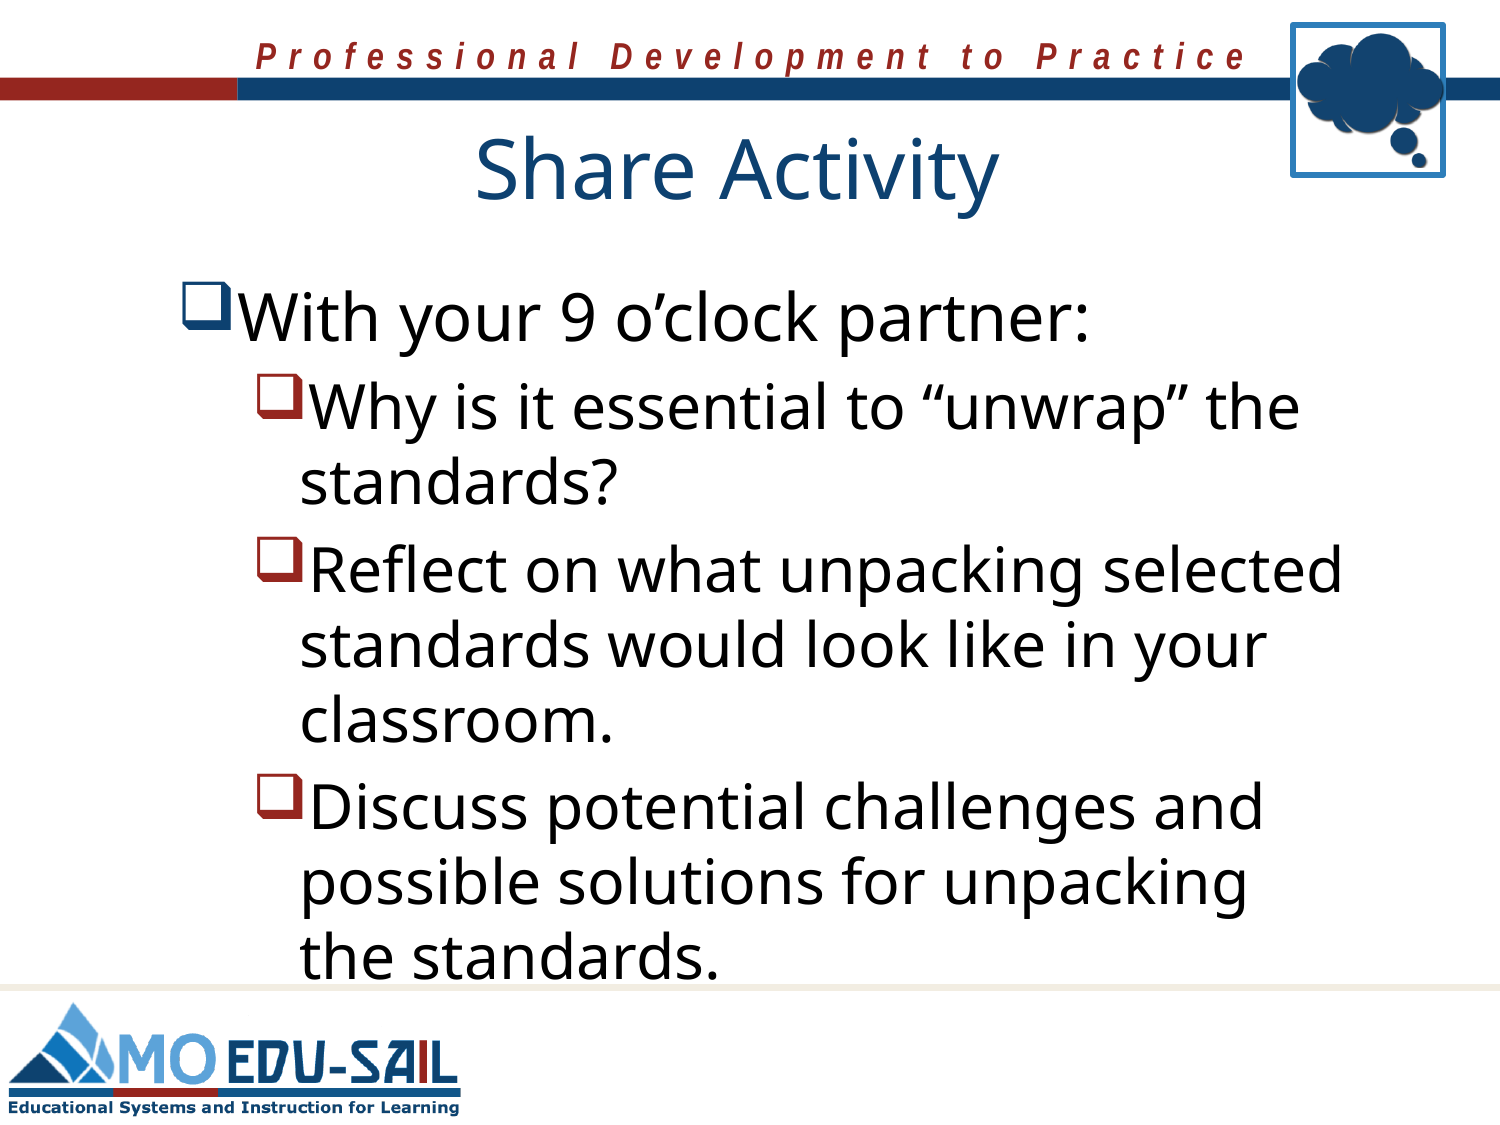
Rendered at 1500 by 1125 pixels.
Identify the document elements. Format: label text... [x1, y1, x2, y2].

title Share Activity [137, 95, 1338, 238]
picture [8, 997, 475, 1120]
list With your 9 o’clock partner: Why is it essential to “unwrap” the standards? Reflect on what unpacking selected standards would look like in your classroom. Discuss potential challenges and possible solutions for unpacking the standards. [162, 267, 1363, 849]
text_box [1273, 24, 1463, 176]
